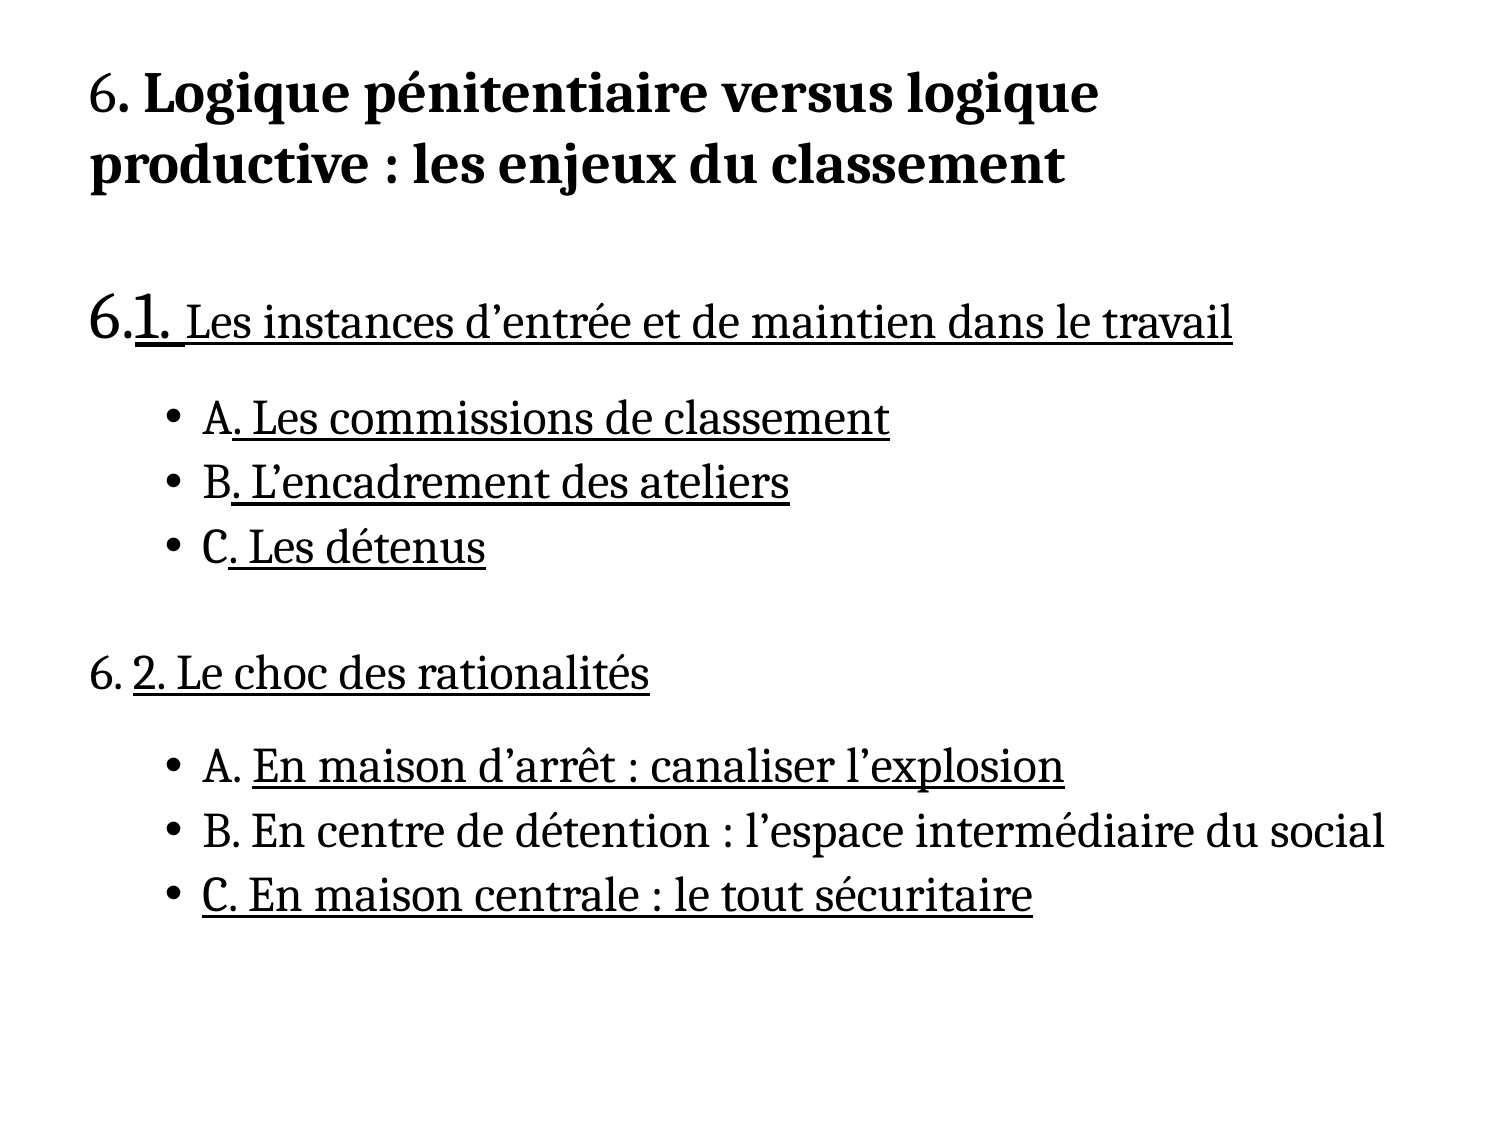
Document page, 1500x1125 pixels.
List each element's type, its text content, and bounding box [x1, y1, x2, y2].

list 6.1. Les instances d’entrée et de maintien dans le travail A. Les commissions de classement B. L’encadrement des ateliers C. Les détenus 6. 2. Le choc des rationalités A. En maison d’arrêt : canaliser l’explosion B. En centre de détention : l’espace intermédiaire du social C. En maison centrale : le tout sécuritaire [75, 262, 1425, 1005]
title 6. Logique pénitentiaire versus logique productive : les enjeux du classement [75, 45, 1425, 210]
